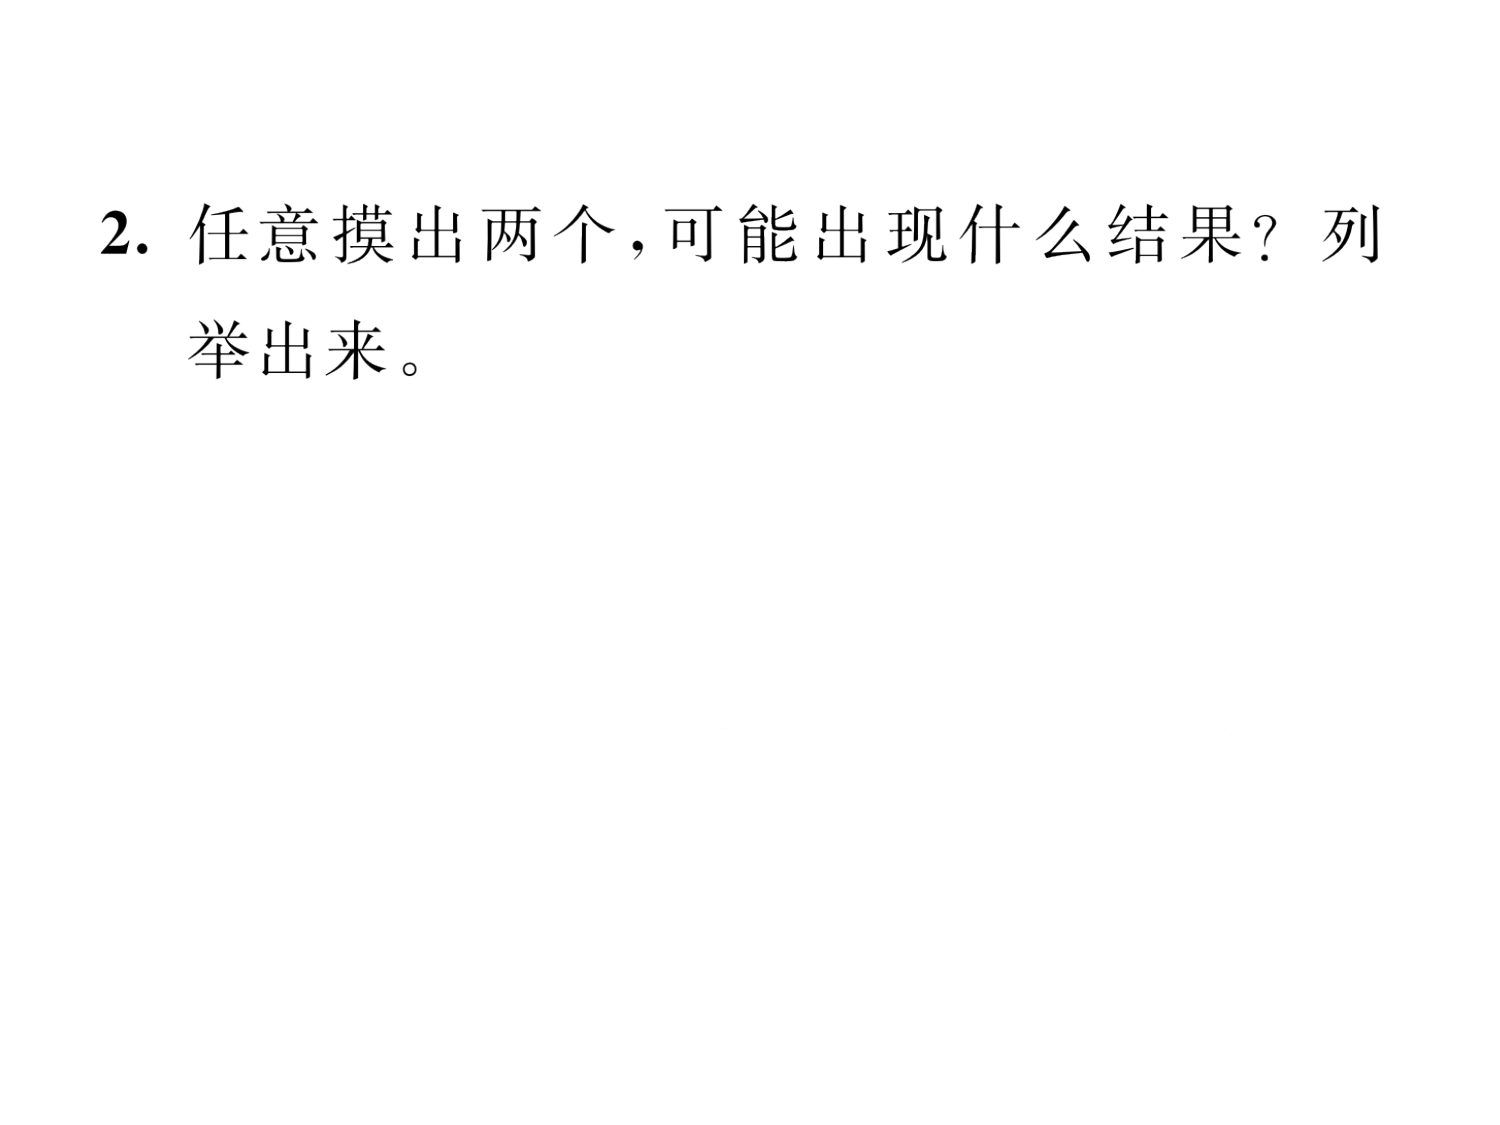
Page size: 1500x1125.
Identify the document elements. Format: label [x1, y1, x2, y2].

picture [95, 185, 1500, 751]
